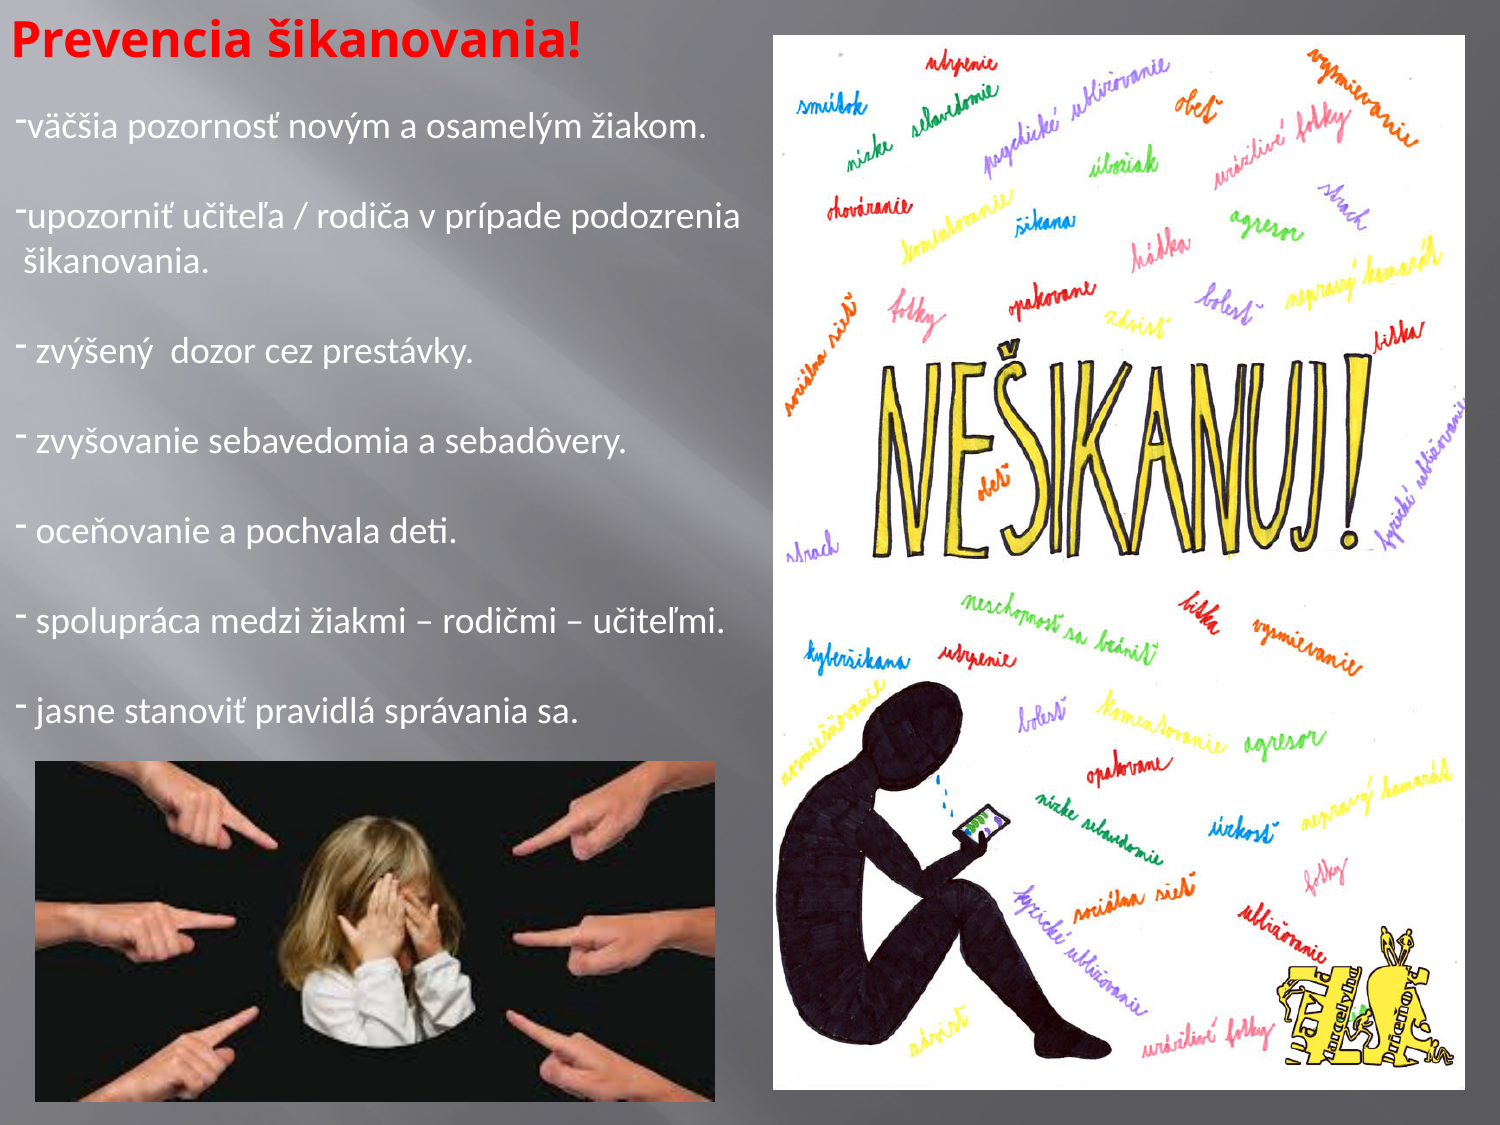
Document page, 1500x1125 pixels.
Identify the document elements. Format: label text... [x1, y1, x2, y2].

text_box 4. Prevencia šikanovania! [0, 0, 673, 75]
text_box väčšia pozornosť novým a osamelým žiakom. upozorniť učiteľa / rodiča v prípade podozrenia šikanovania. zvýšený dozor cez prestávky. zvyšovanie sebavedomia a sebadôvery. oceňovanie a pochvala deti. spolupráca medzi žiakmi – rodičmi – učiteľmi. jasne stanoviť pravidlá správania sa. [0, 93, 773, 739]
picture [773, 34, 1466, 1091]
picture [34, 761, 716, 1102]
